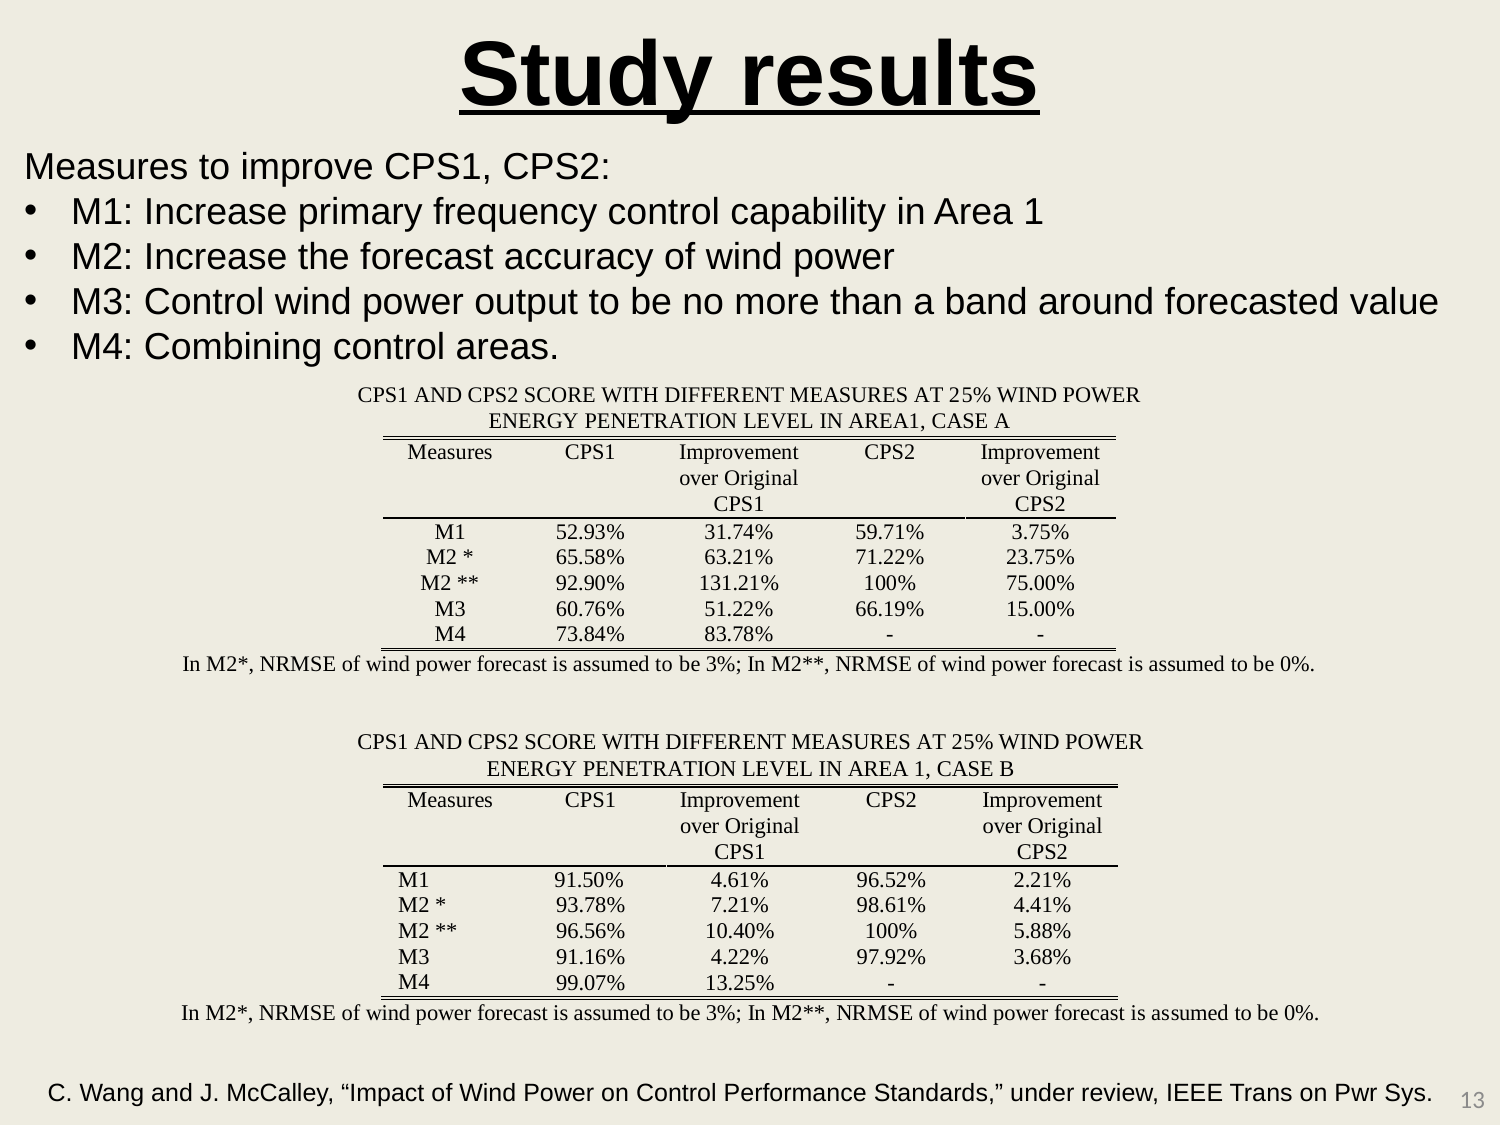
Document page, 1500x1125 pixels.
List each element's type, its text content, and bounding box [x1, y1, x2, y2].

picture [9, 729, 1494, 1027]
slide_number 13 [1370, 1068, 1500, 1125]
text_box C. Wang and J. McCalley, “Impact of Wind Power on Control Performance Standards,” under review, IEEE Trans on Pwr Sys. [33, 1069, 1467, 1114]
text_box Measures to improve CPS1, CPS2: M1: Increase primary frequency control capability in Area 1 M2: Increase the forecast accuracy of wind power M3: Control wind power output to be no more than a band around forecasted value M4: Combining control areas. [9, 134, 1491, 375]
picture [10, 381, 1491, 678]
text_box Study results [0, 6, 1500, 131]
